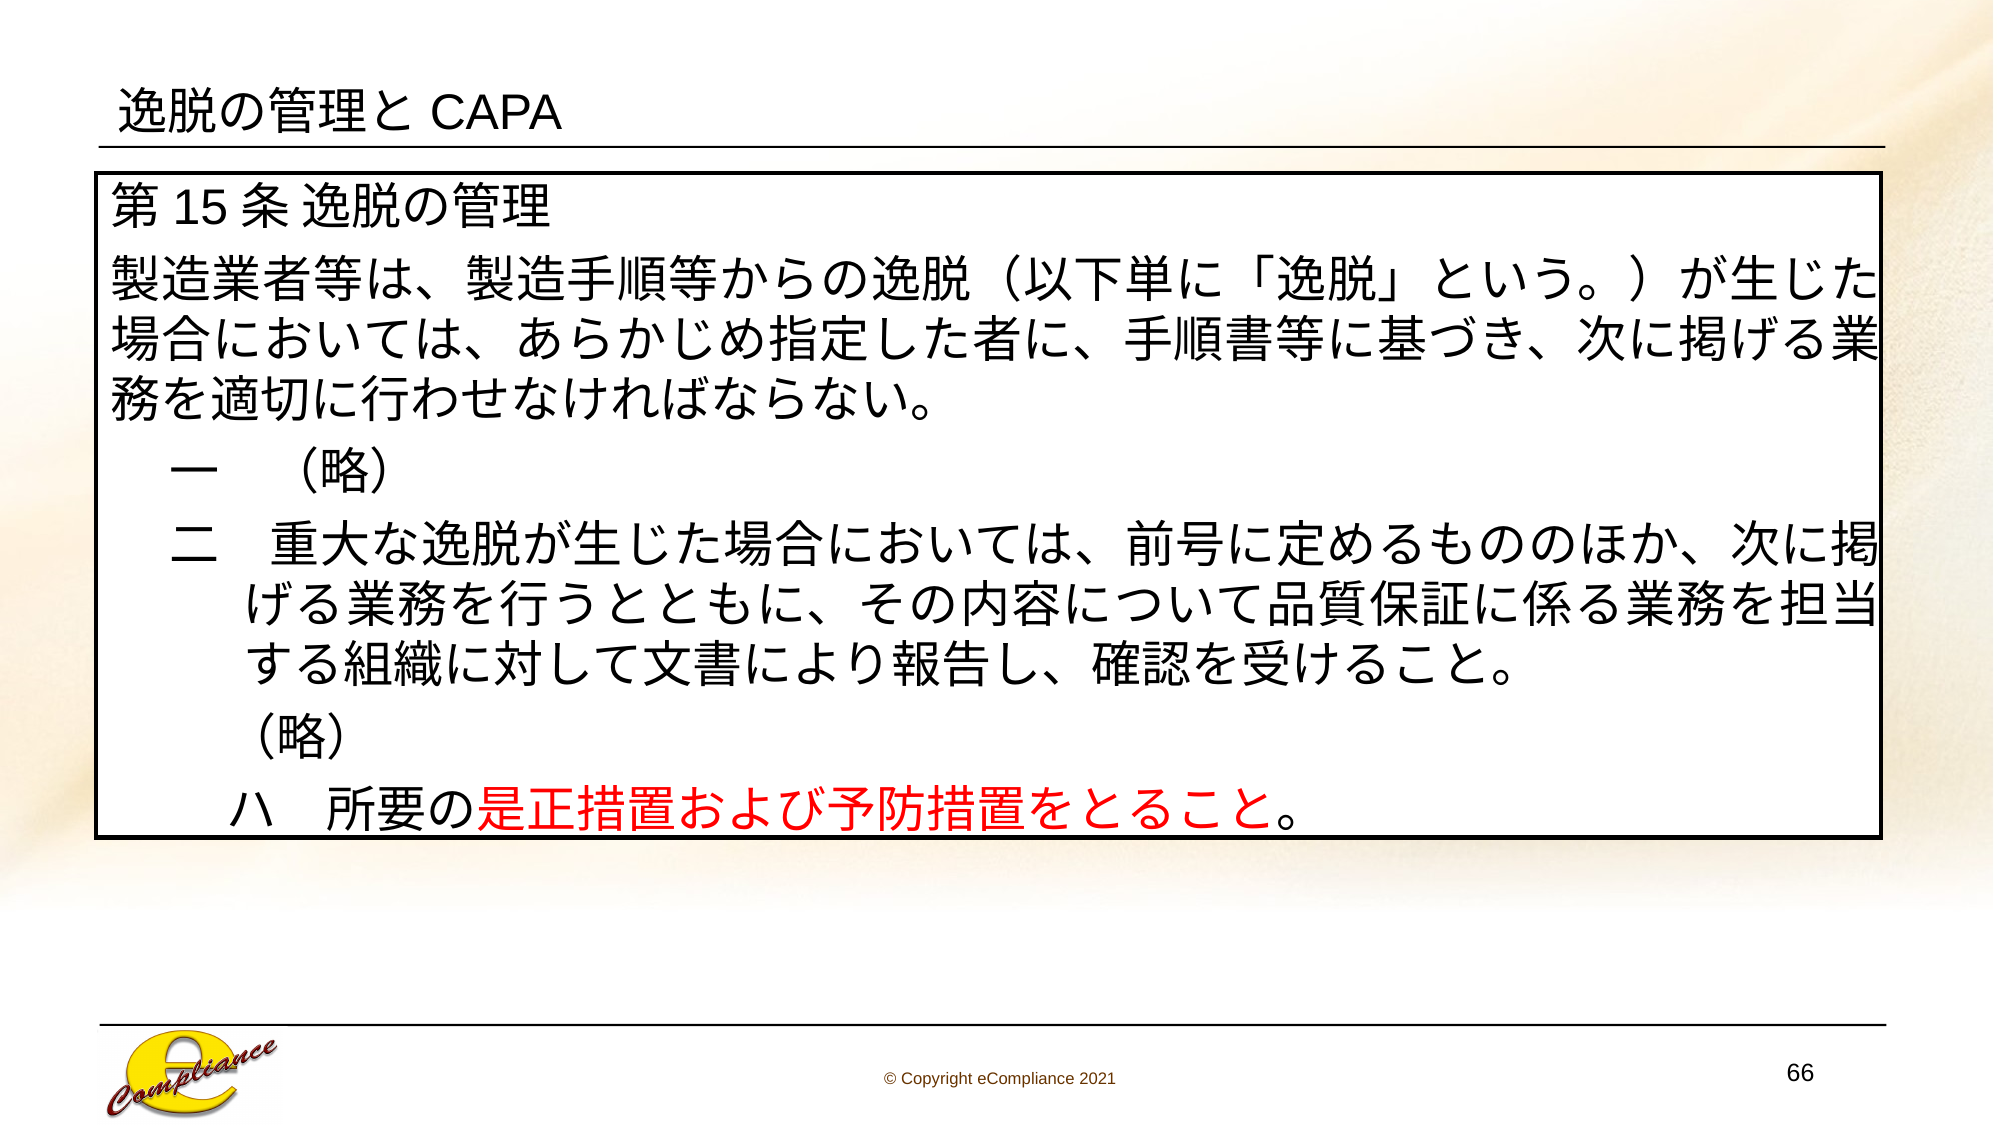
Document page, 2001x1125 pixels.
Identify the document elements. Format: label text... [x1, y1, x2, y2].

list 第15条 逸脱の管理 製造業者等は、製造手順等からの逸脱（以下単に「逸脱」という。）が生じた場合においては、あらかじめ指定した者に、手順書等に基づき、次に掲げる業務を適切に行わせなければならない。 一 （略） 二 重大な逸脱が生じた場合においては、前号に定めるもののほか、次に掲げる業務を行うとともに、その内容について品質保証に係る業務を担当する組織に対して文書により報告し、確認を受けること。 （略） ハ 所要の是正措置および予防措置をとること。 [94, 171, 1883, 840]
picture [97, 1026, 283, 1125]
picture [0, 0, 2000, 988]
title 逸脱の管理とCAPA [102, 25, 1903, 148]
